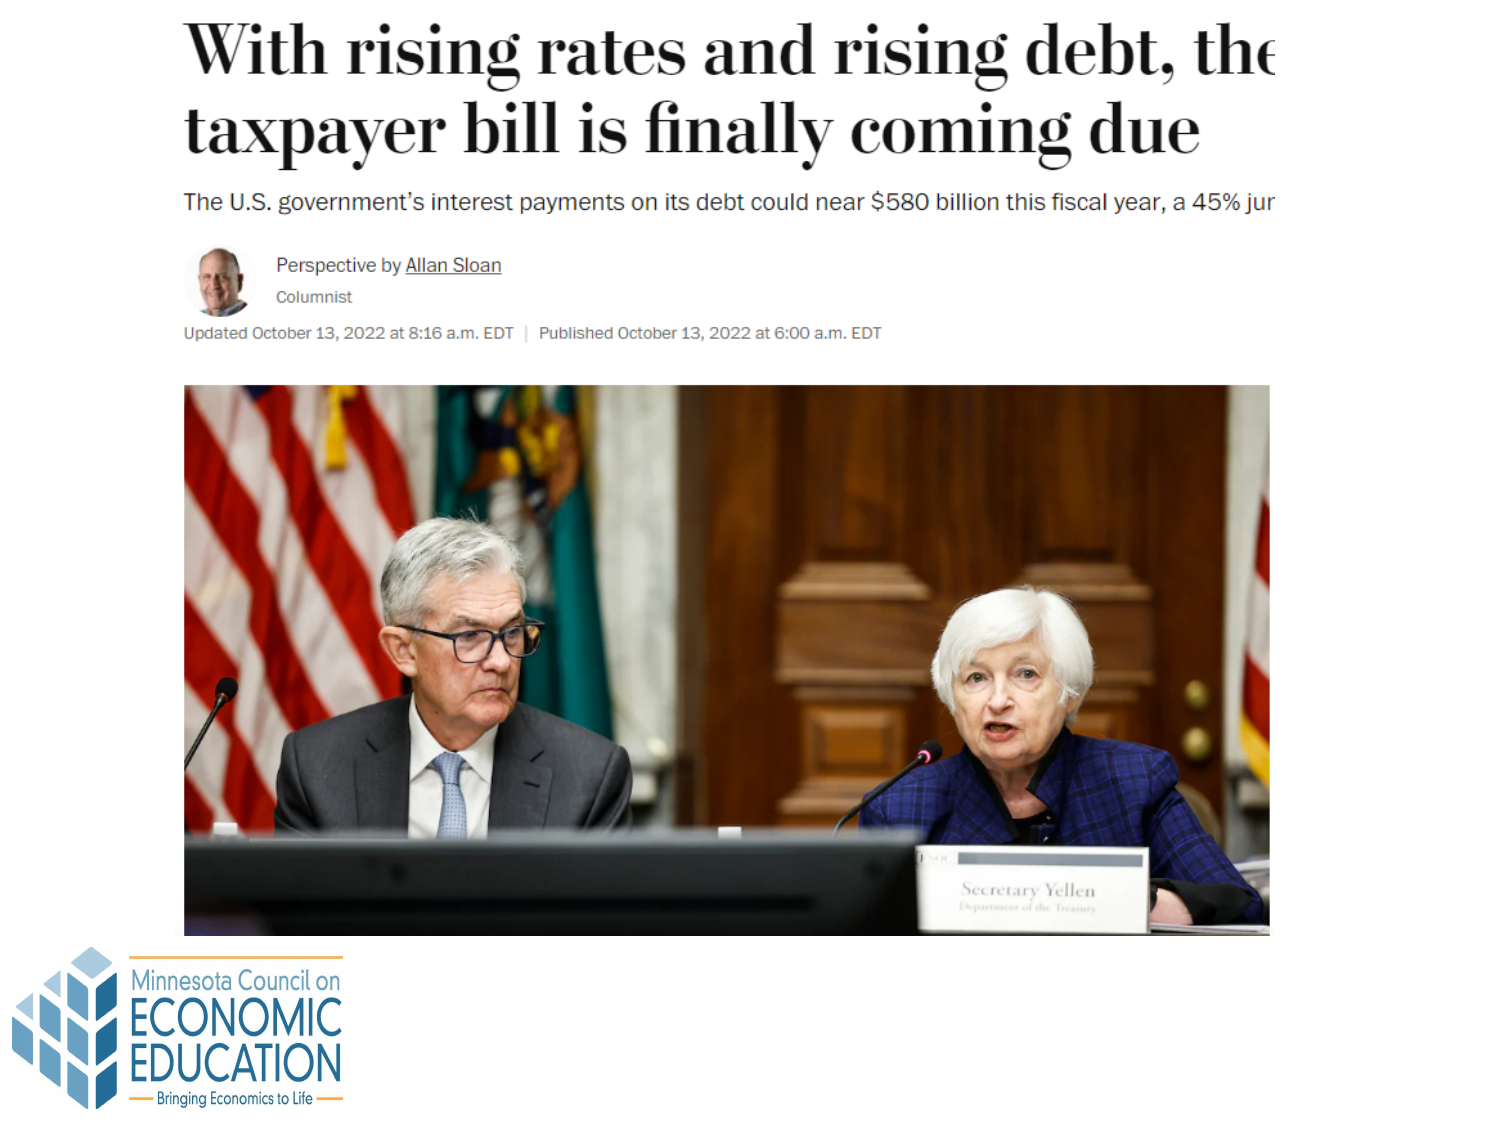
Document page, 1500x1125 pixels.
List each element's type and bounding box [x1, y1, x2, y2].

picture [174, 12, 1276, 936]
picture [12, 947, 343, 1109]
